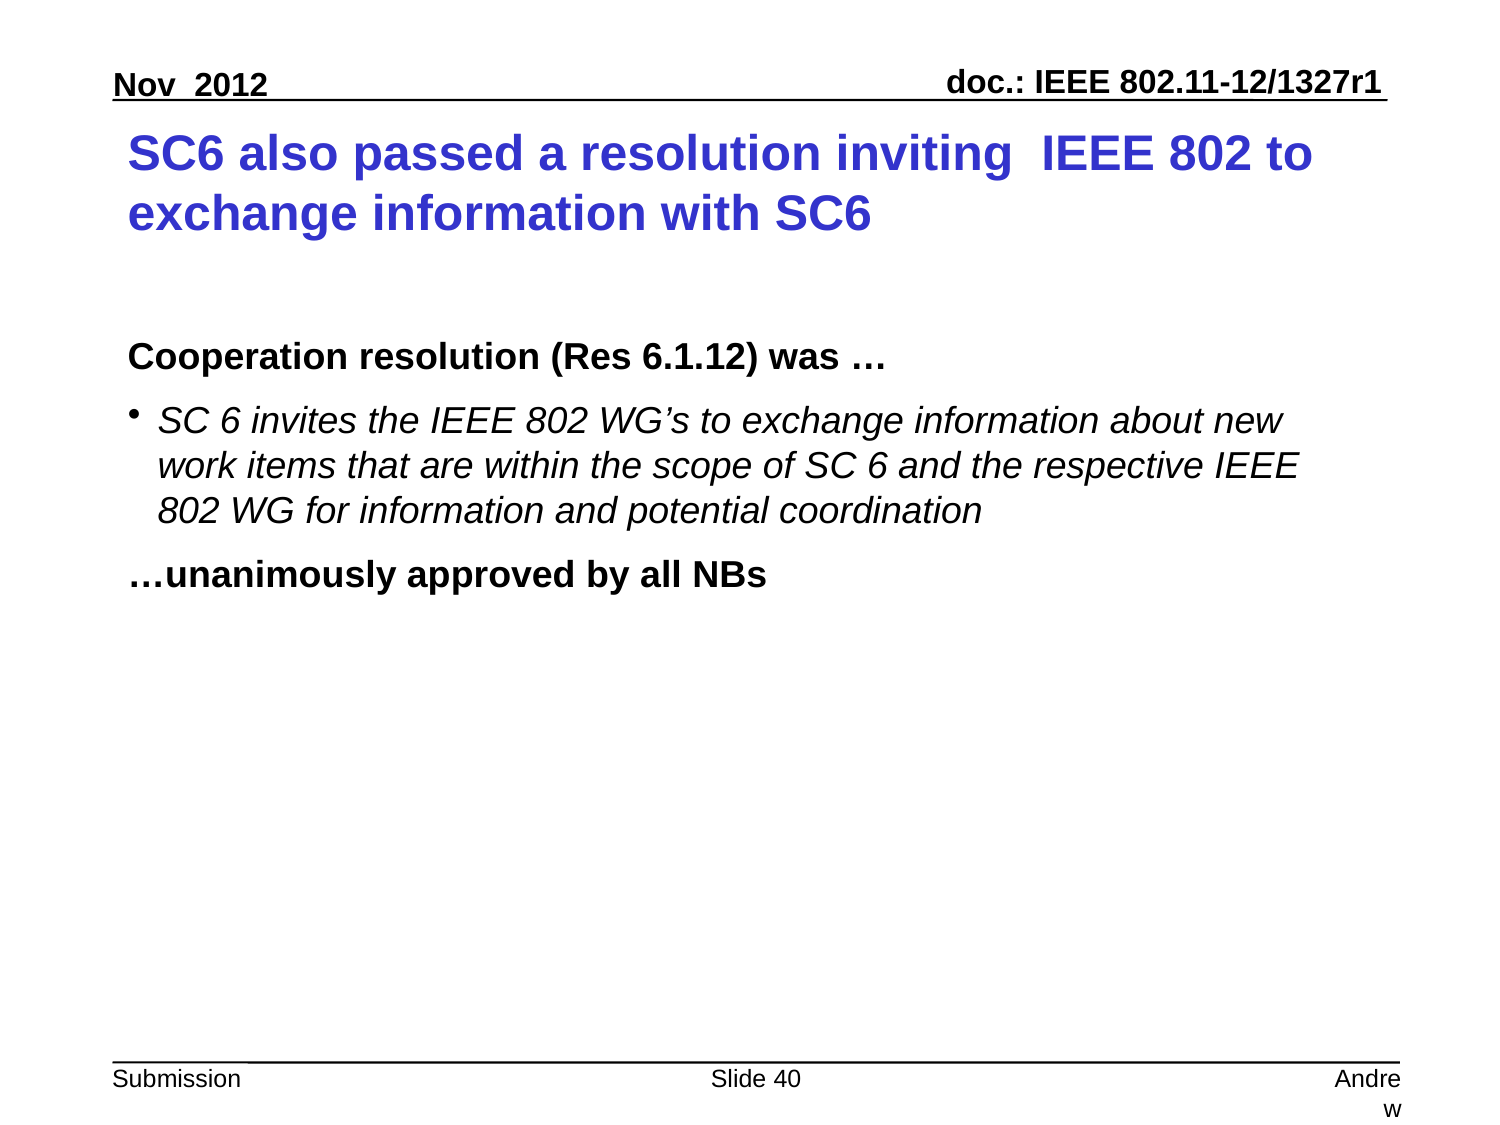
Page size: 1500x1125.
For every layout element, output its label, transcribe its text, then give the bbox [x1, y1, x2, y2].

list Cooperation resolution (Res 6.1.12) was … SC 6 invites the IEEE 802 WG’s to exchange information about new work items that are within the scope of SC 6 and the respective IEEE 802 WG for information and potential coordination …unanimously approved by all NBs [112, 324, 1388, 1000]
title SC6 also passed a resolution inviting IEEE 802 to exchange information with SC6 [112, 112, 1388, 288]
footer Andrew Myles, Cisco [1320, 1061, 1402, 1093]
slide_number Slide 40 [709, 1061, 803, 1093]
